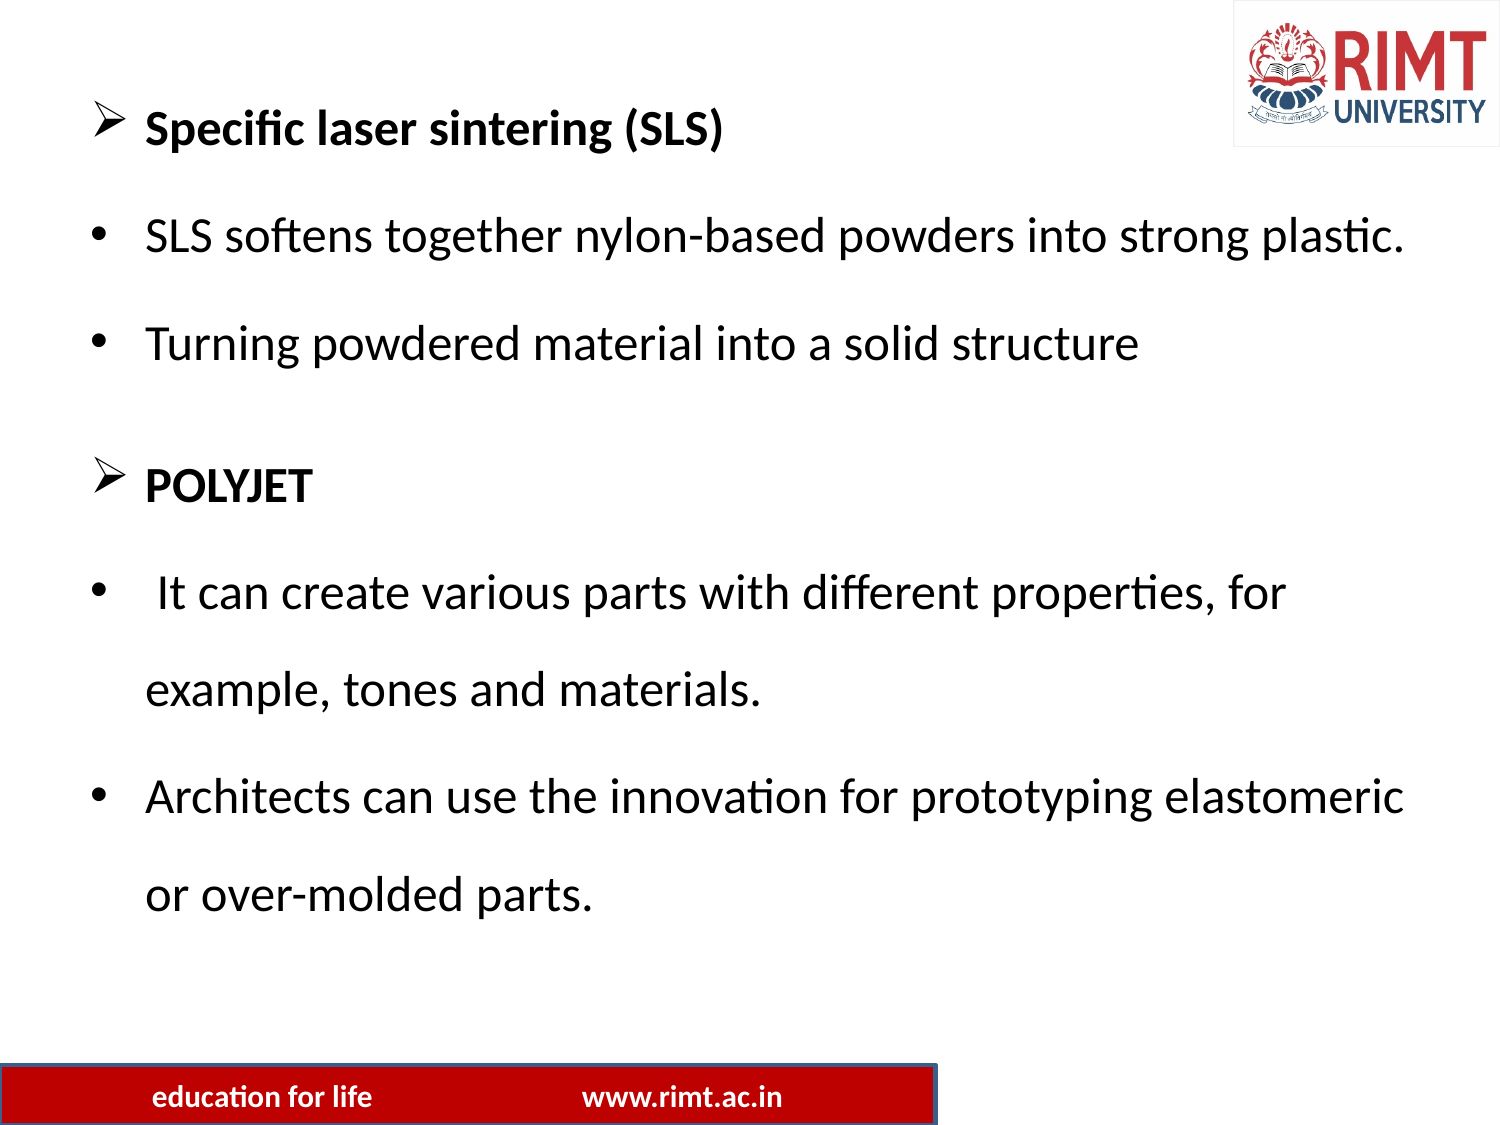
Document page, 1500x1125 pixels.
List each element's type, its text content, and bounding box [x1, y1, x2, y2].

text_box education for life www.rimt.ac.in [0, 1063, 938, 1125]
picture [1233, 0, 1500, 147]
list Specific laser sintering (SLS) SLS softens together nylon-based powders into strong plastic. Turning powdered material into a solid structure POLYJET It can create various parts with different properties, for example, tones and materials. Architects can use the innovation for prototyping elastomeric or over-molded parts. [75, 87, 1425, 1005]
